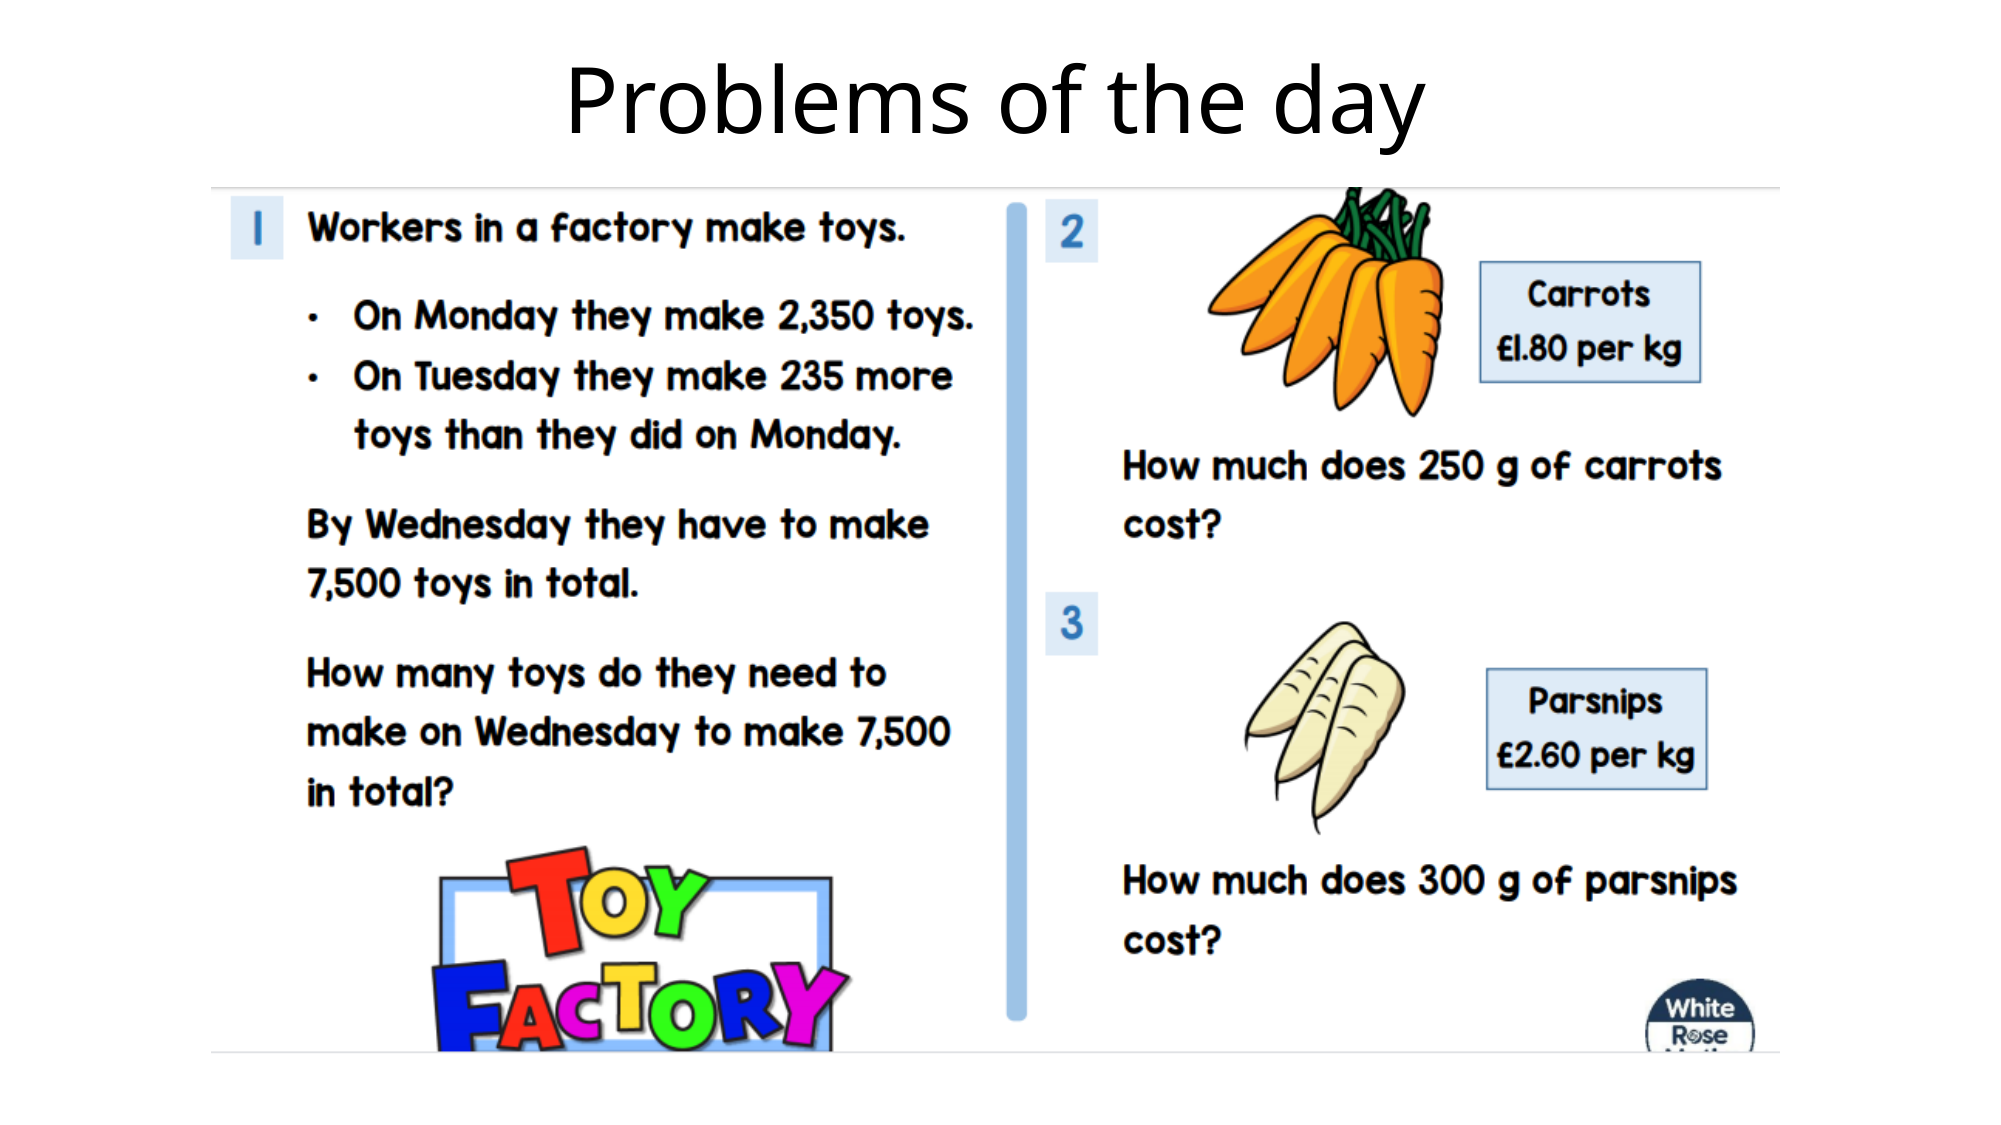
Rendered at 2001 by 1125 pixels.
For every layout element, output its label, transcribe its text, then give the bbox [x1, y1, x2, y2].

title Problems of the day [133, 21, 1858, 188]
picture [211, 187, 1780, 1061]
